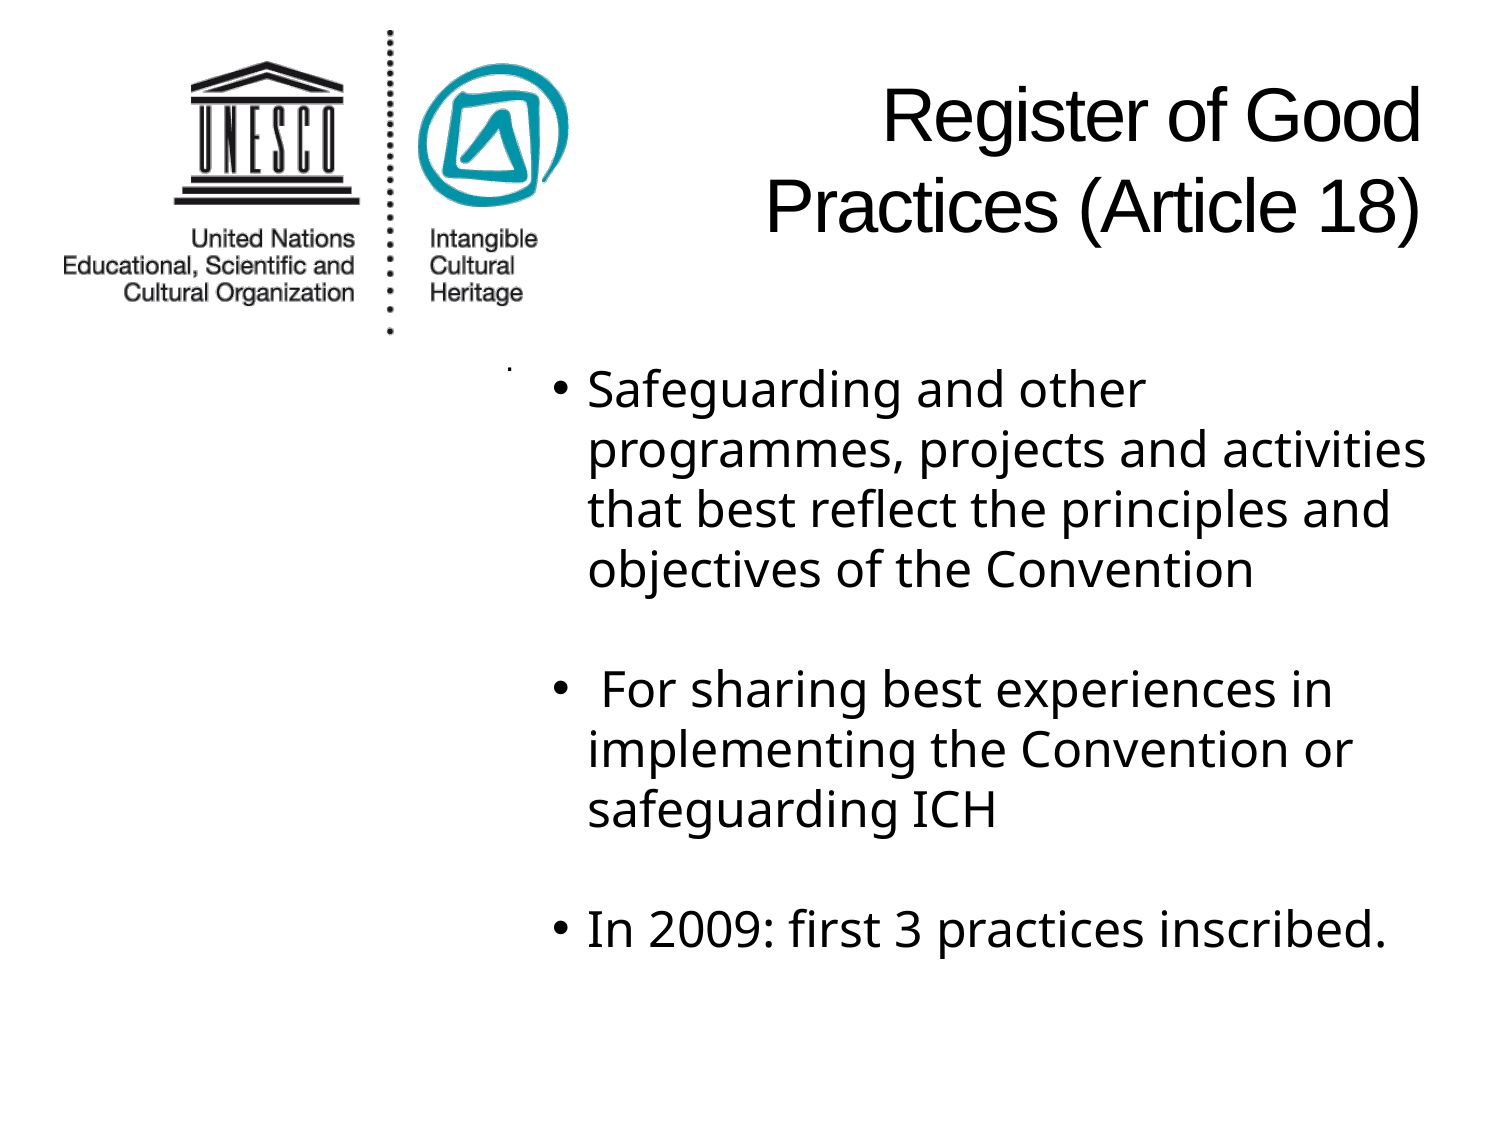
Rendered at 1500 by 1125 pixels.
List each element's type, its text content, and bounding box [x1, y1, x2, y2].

picture [64, 30, 569, 346]
text_box Safeguarding and other programmes, projects and activities that best reflect the principles and objectives of the Convention For sharing best experiences in implementing the Convention or safeguarding ICH In 2009: first 3 practices inscribed. [537, 349, 1447, 965]
title Register of Good Practices (Article 18) [643, 54, 1437, 256]
list . [489, 337, 1459, 1095]
